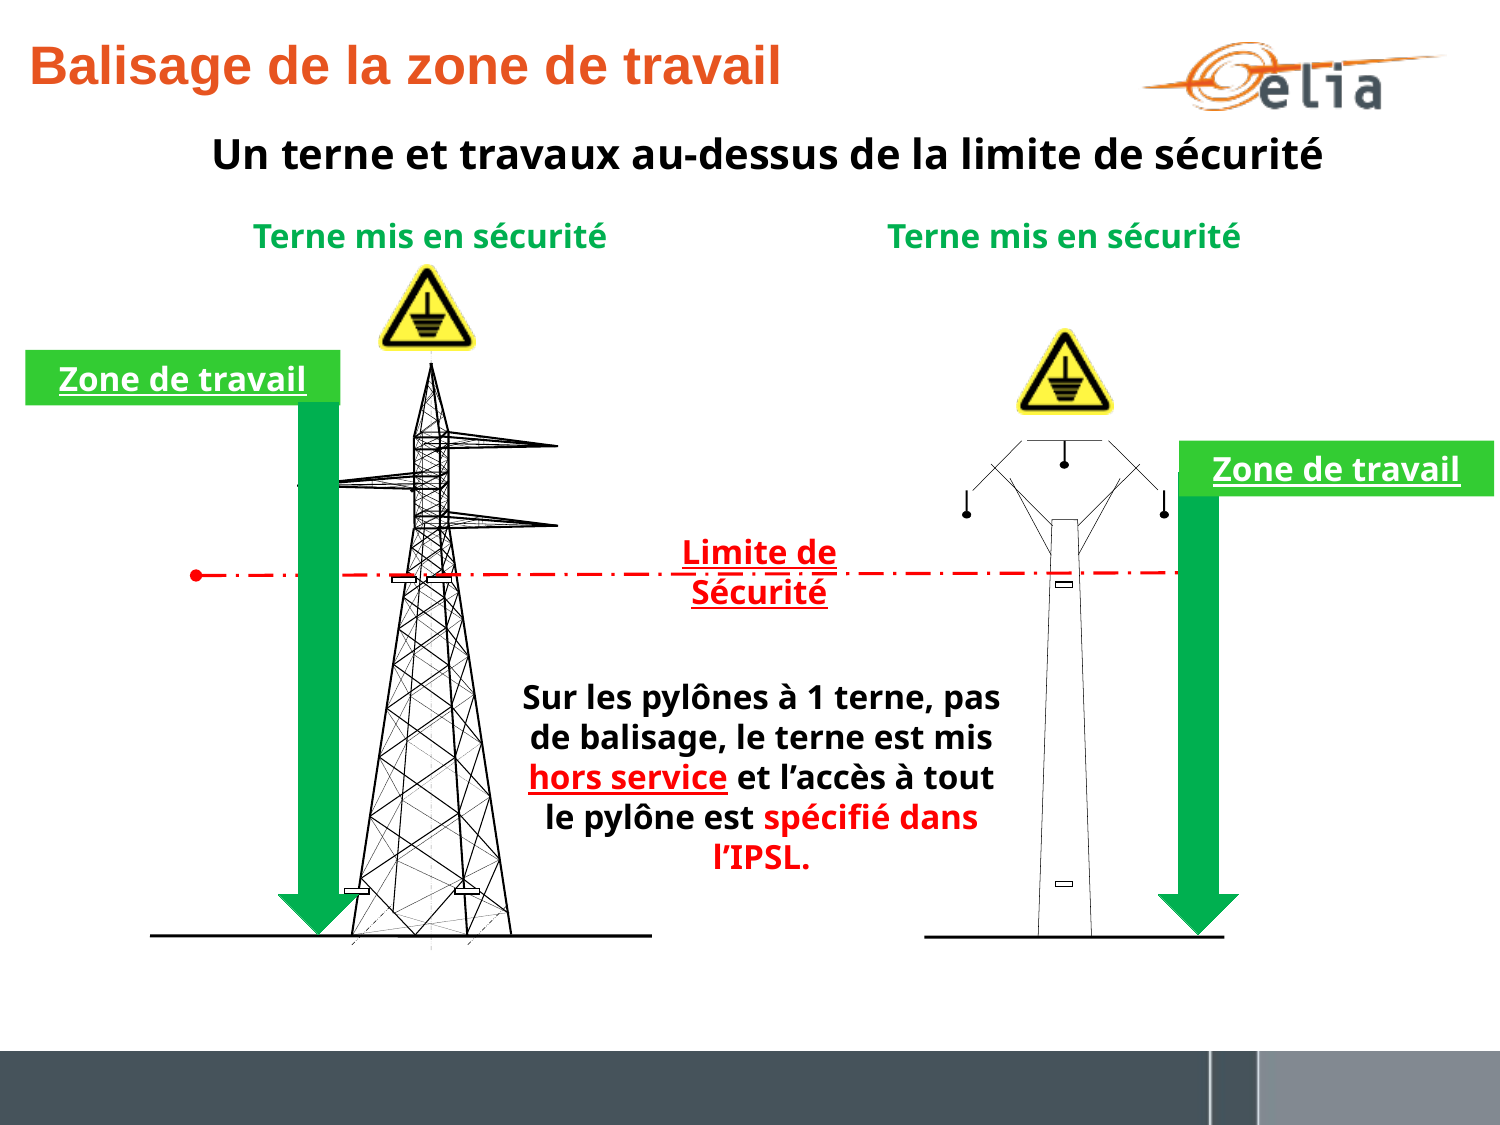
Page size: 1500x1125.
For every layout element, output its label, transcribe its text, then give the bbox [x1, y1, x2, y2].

text_box [1229, 894, 1239, 904]
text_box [924, 430, 1225, 938]
text_box Sur les pylônes à 1 terne, pas de balisage, le terne est mis hors service et l’accès à tout le pylône est spécifié dans l’IPSL. [656, 668, 919, 884]
text_box Terne mis en sécurité [182, 207, 679, 263]
picture [1015, 328, 1114, 416]
picture [0, 1051, 1500, 1125]
picture [1364, 42, 1447, 111]
text_box Zone de travail [25, 349, 149, 406]
picture [377, 264, 476, 352]
text_box Zone de travail [1229, 440, 1495, 497]
text_box Terne mis en sécurité [816, 207, 1313, 263]
title Balisage de la zone de travail [29, 30, 1364, 148]
text_box Limite de Sécurité [656, 523, 899, 619]
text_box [149, 349, 652, 952]
text_box Un terne et travaux au-dessus de la limite de sécurité [76, 119, 1459, 186]
